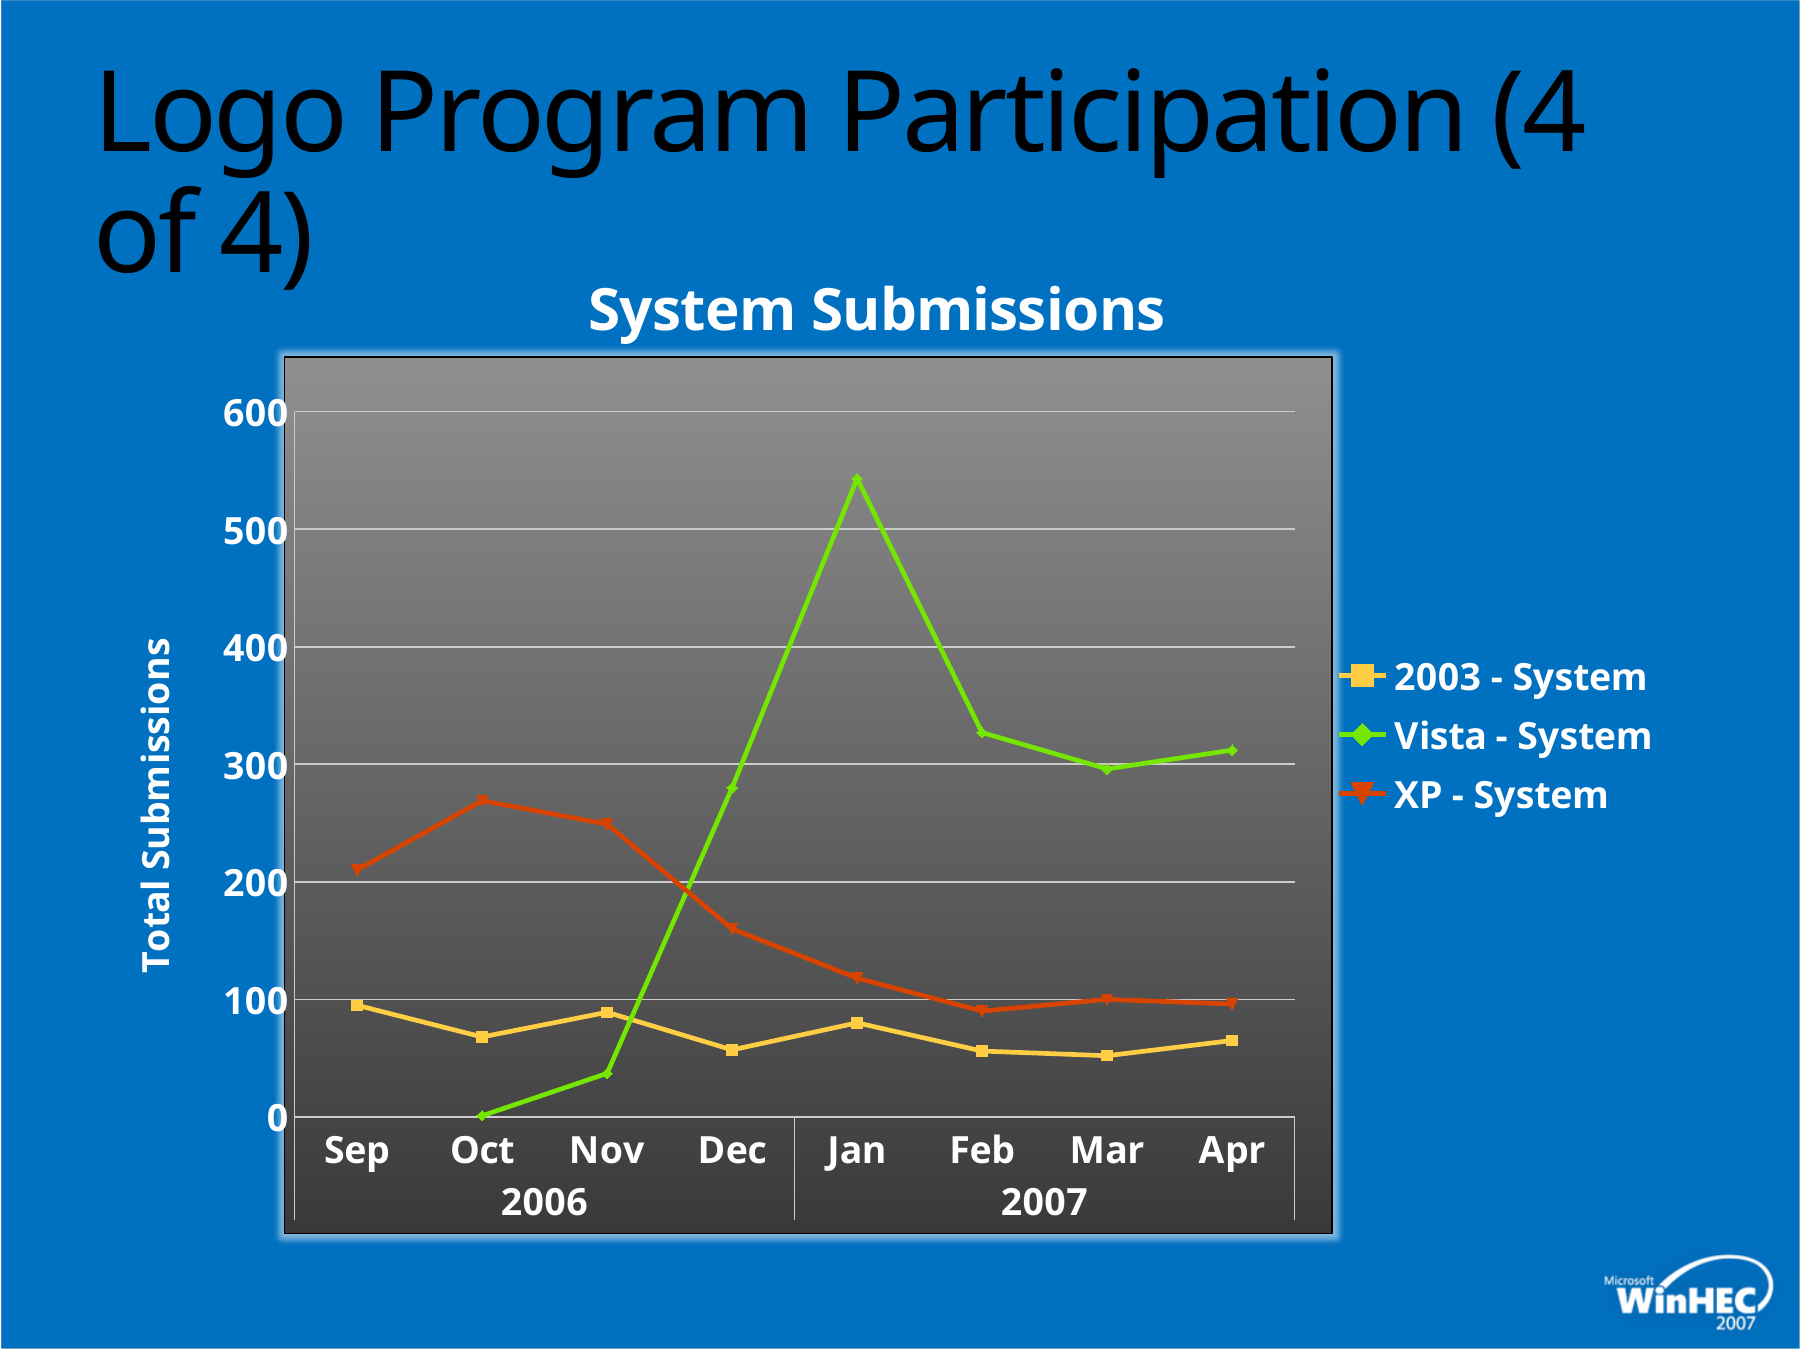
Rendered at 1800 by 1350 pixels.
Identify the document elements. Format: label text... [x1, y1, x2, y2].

picture [0, 0, 1800, 1350]
title Logo Program Participation (4 of 4) [75, 45, 1725, 168]
chart [90, 222, 1679, 1247]
